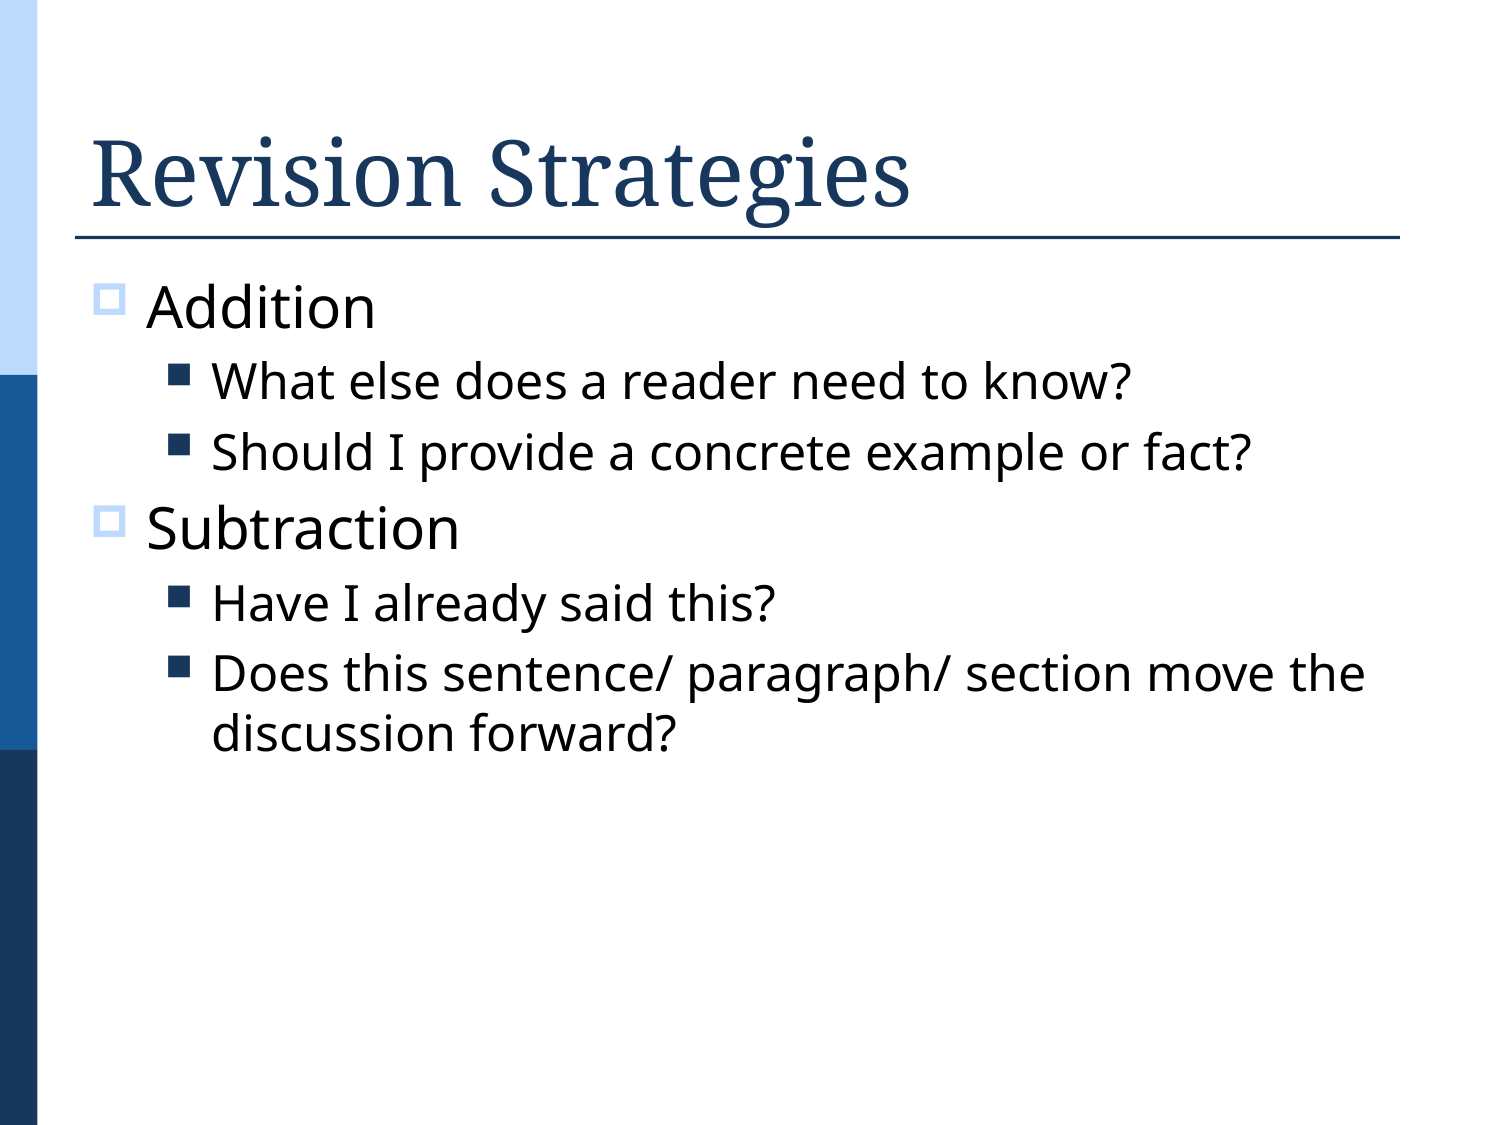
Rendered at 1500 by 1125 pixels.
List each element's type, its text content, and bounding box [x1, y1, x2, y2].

title Revision Strategies [74, 45, 1426, 233]
list Addition What else does a reader need to know? Should I provide a concrete example or fact? Subtraction Have I already said this? Does this sentence/ paragraph/ section move the discussion forward? [74, 262, 1426, 1006]
